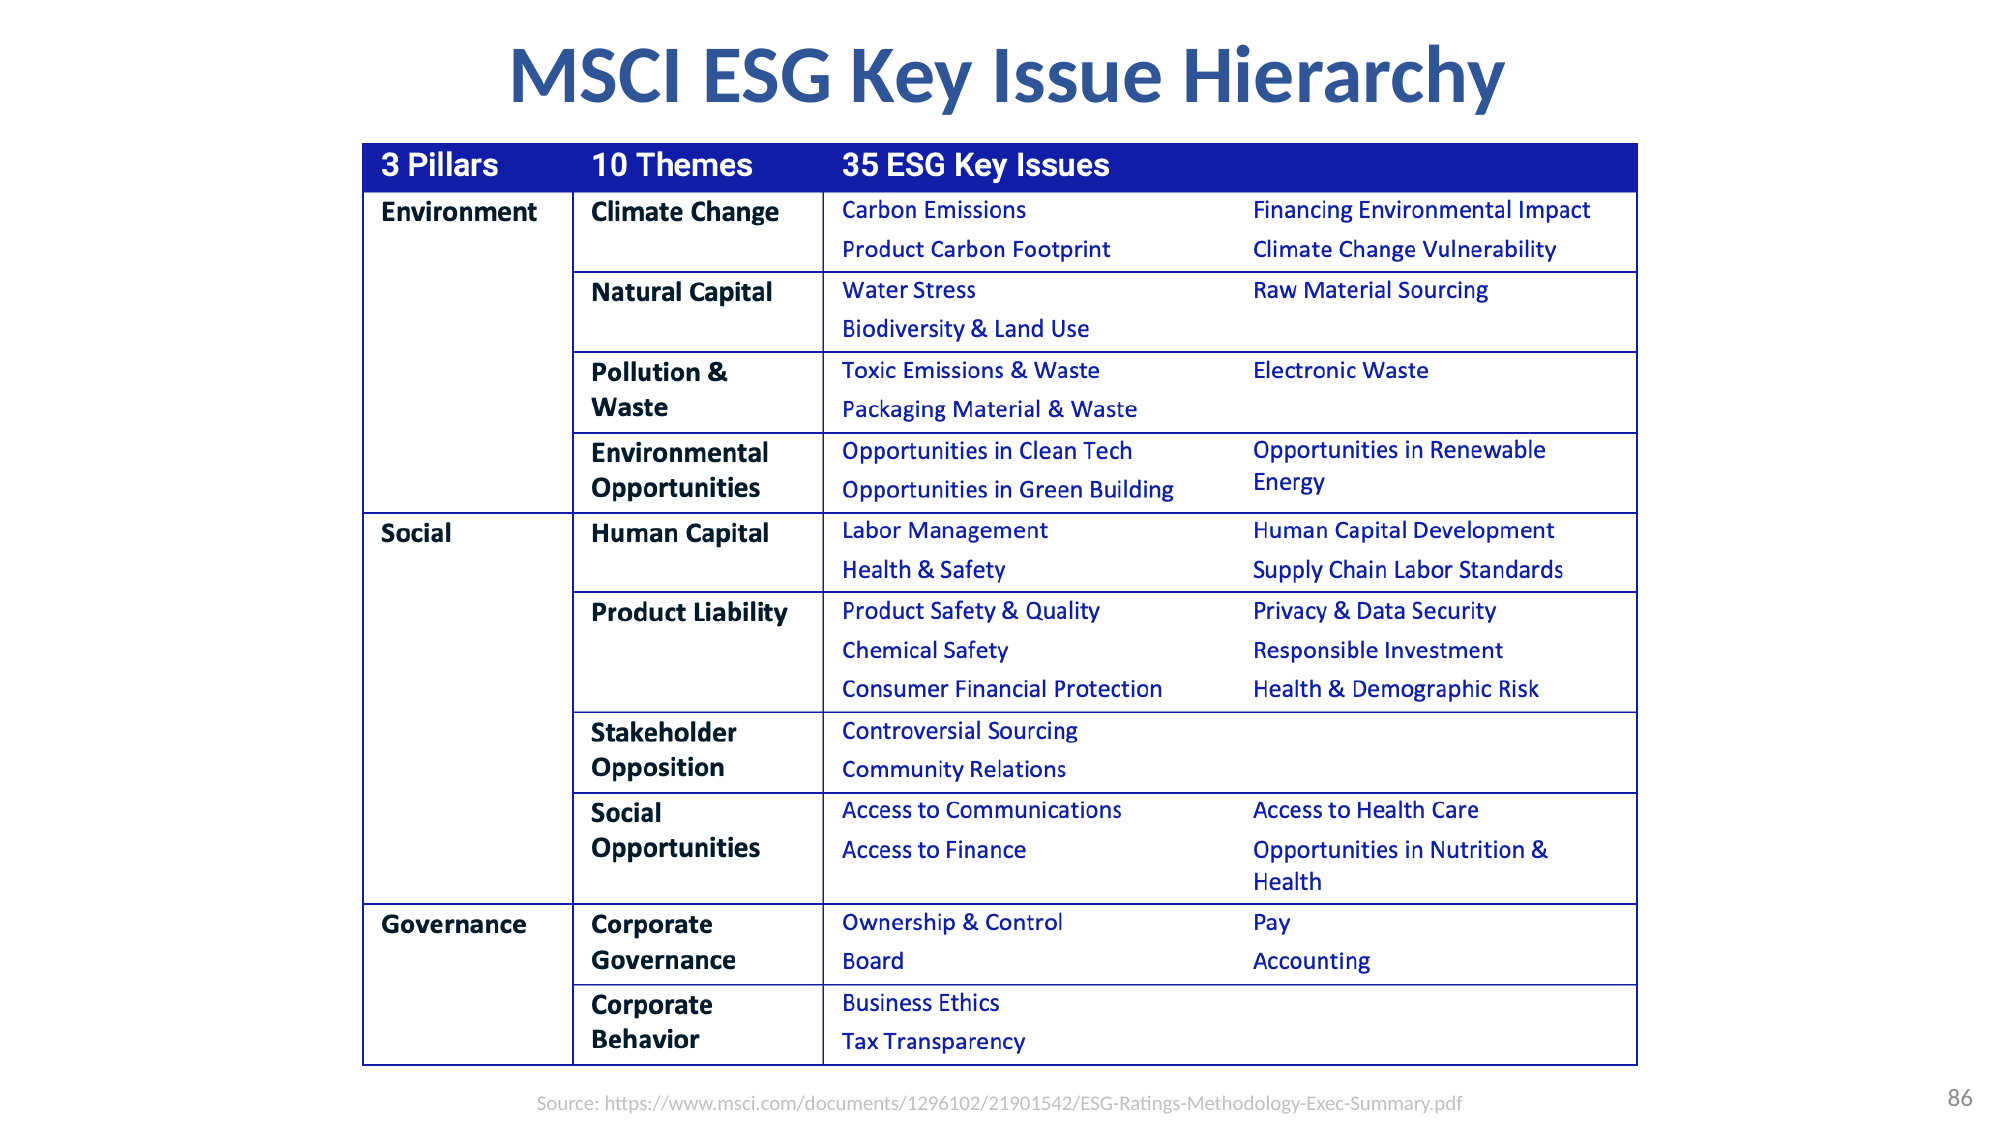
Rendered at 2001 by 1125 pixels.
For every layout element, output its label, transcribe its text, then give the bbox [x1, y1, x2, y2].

slide_number 86 [1830, 1076, 1989, 1116]
title MSCI ESG Key Issue Hierarchy [87, 12, 1929, 127]
text_box Source: https://www.msci.com/documents/1296102/21901542/ESG-Ratings-Methodology-Exec-Summary.pdf [97, 1082, 1903, 1122]
picture [350, 132, 1650, 1077]
